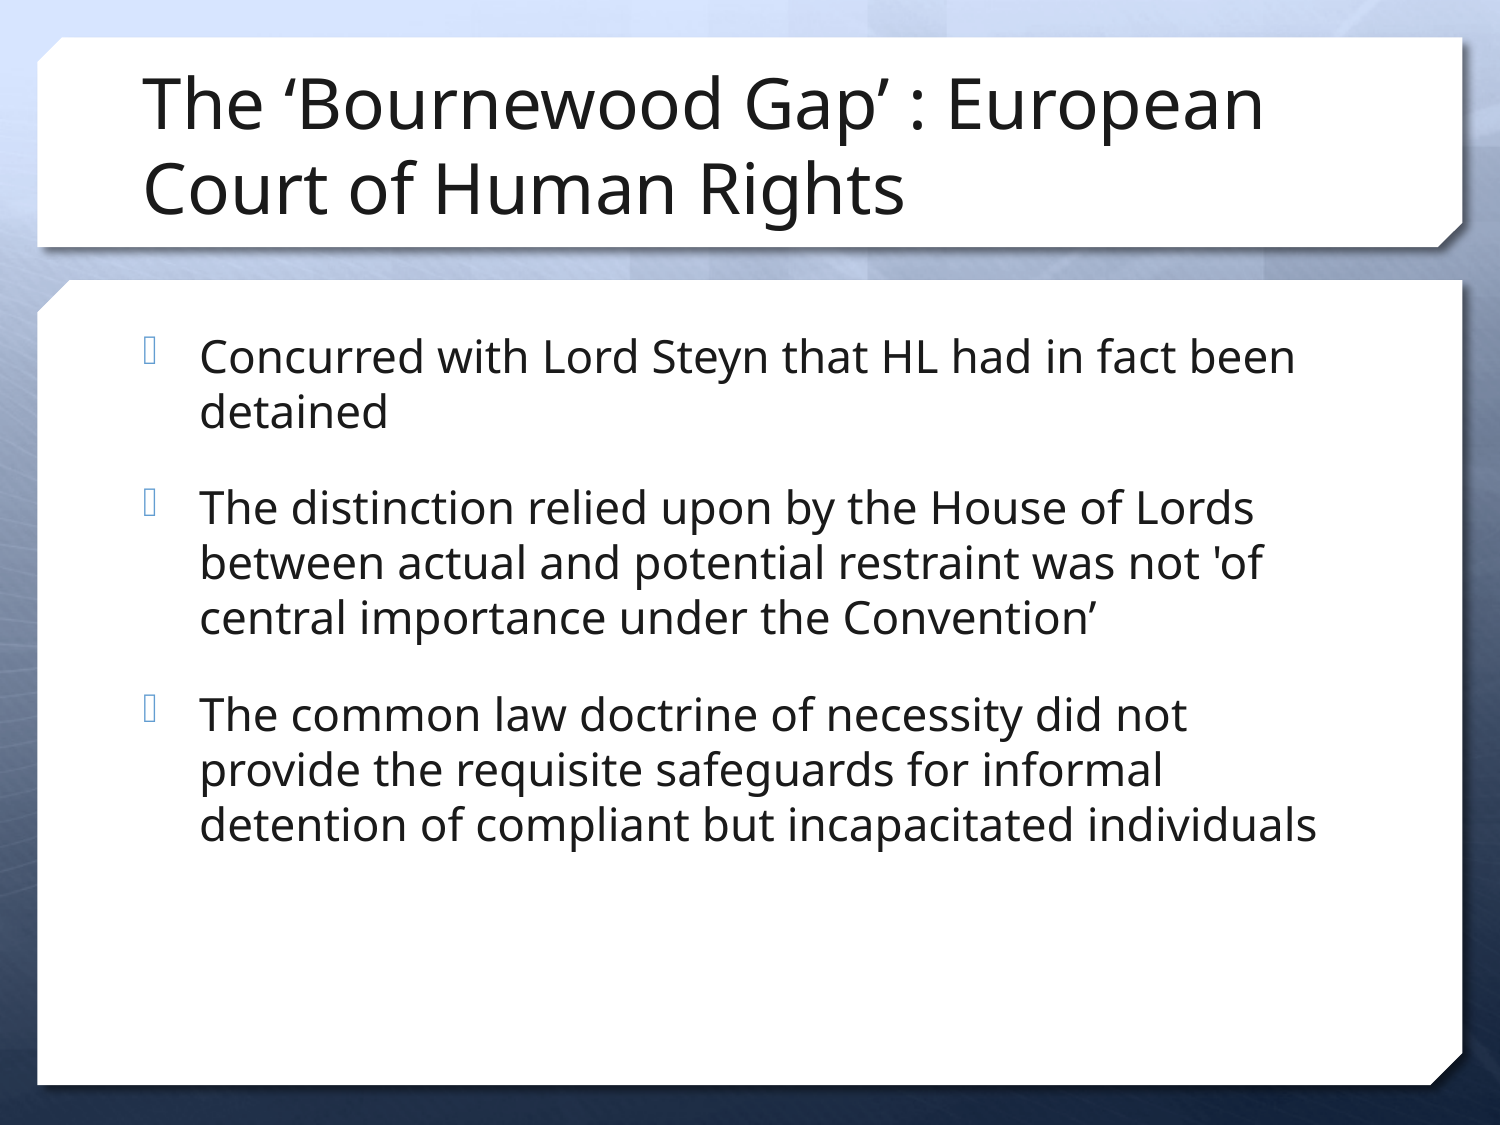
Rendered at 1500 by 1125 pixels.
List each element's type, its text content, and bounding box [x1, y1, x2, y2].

title The ‘Bournewood Gap’ : European Court of Human Rights [127, 48, 1372, 236]
list Concurred with Lord Steyn that HL had in fact been detained The distinction relied upon by the House of Lords between actual and potential restraint was not 'of central importance under the Convention’ The common law doctrine of necessity did not provide the requisite safeguards for informal detention of compliant but incapacitated individuals [127, 319, 1372, 978]
